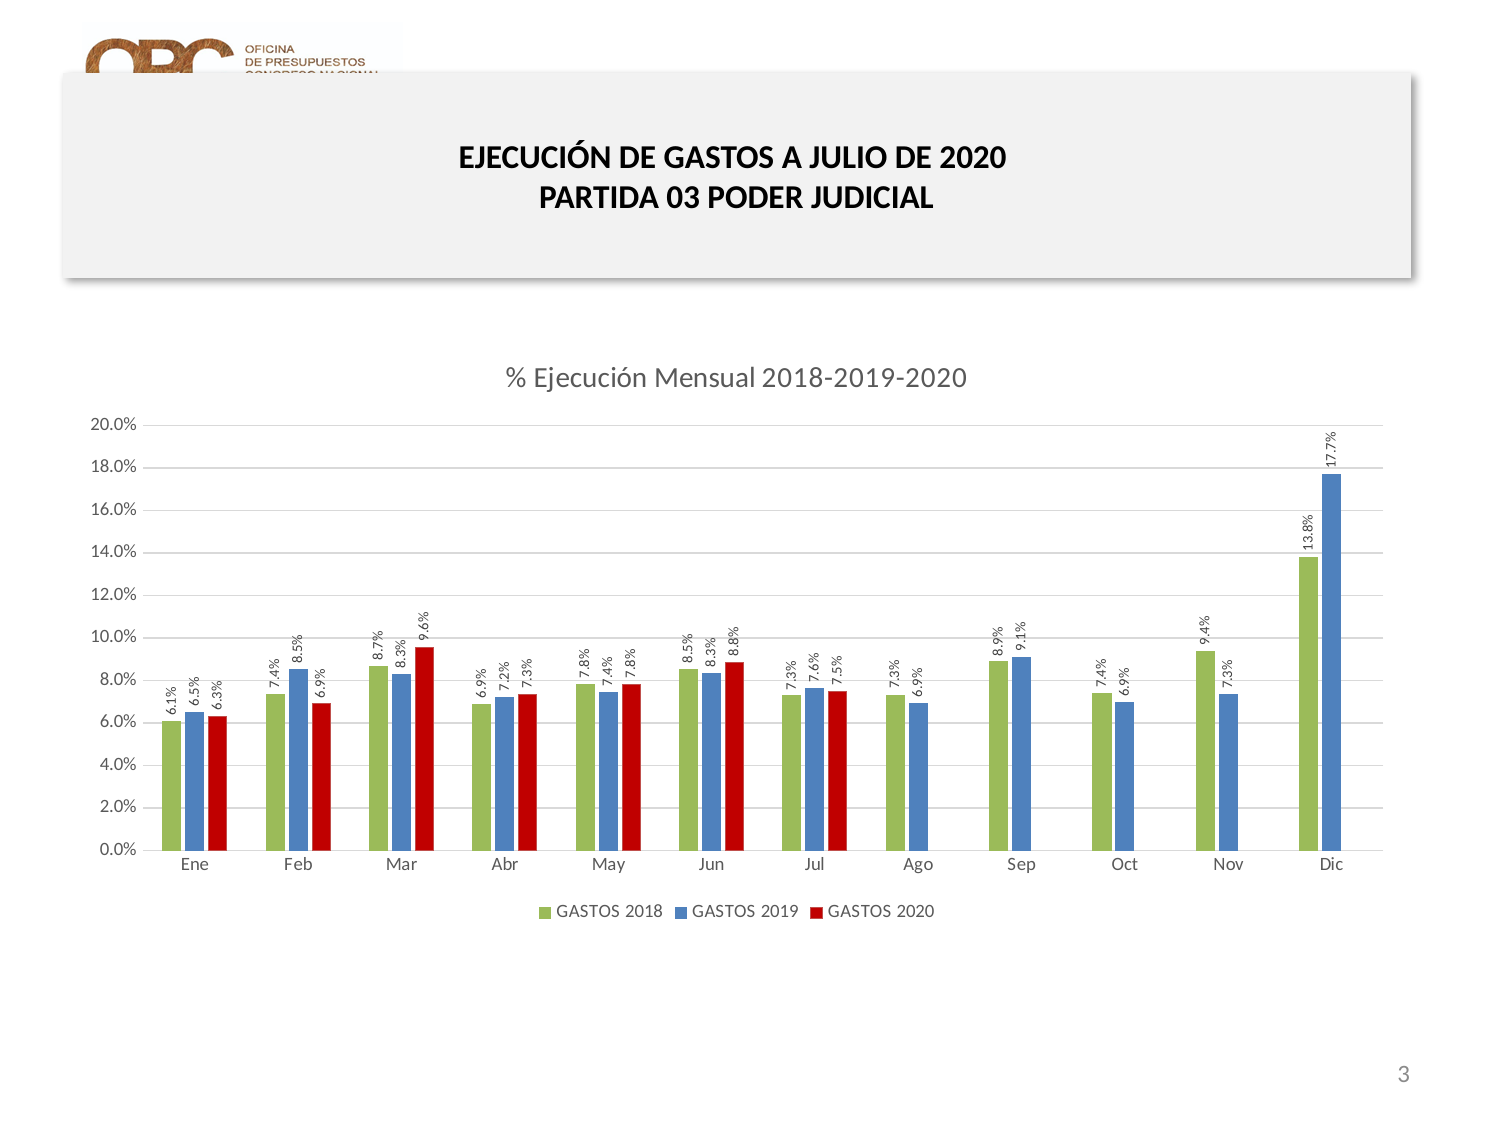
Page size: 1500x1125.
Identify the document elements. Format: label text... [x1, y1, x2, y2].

title EJECUCIÓN DE GASTOS A JULIO DE 2020 PARTIDA 03 PODER JUDICIAL [63, 73, 1411, 278]
picture [82, 22, 403, 73]
slide_number 3 [1074, 1042, 1425, 1103]
chart [63, 337, 1411, 929]
